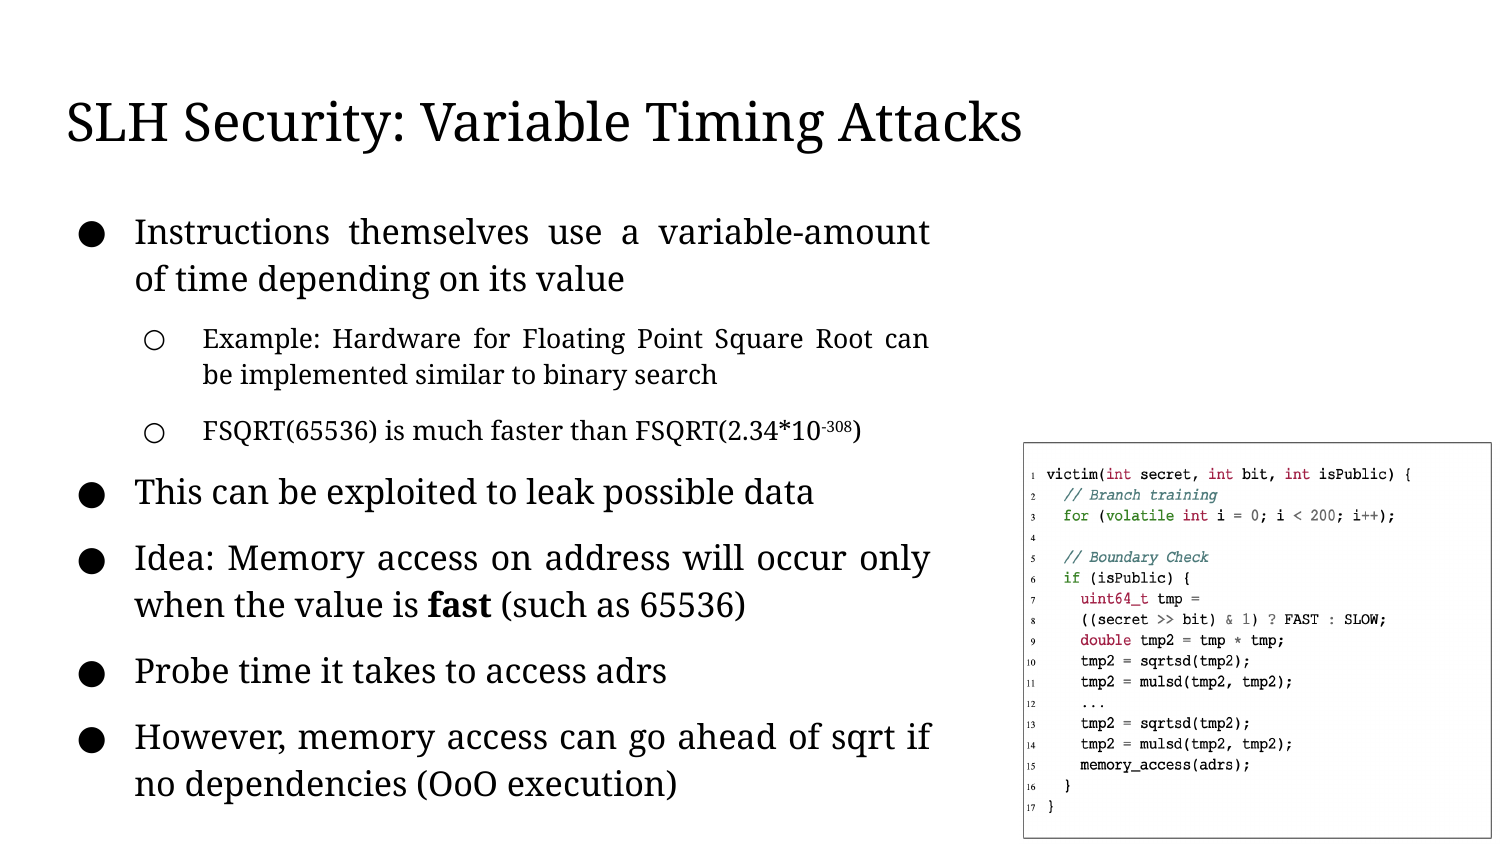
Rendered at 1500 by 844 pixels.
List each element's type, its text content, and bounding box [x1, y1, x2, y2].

list Instructions themselves use a variable-amount of time depending on its value Example: Hardware for Floating Point Square Root can be implemented similar to binary search FSQRT(65536) is much faster than FSQRT(2.34*10-308) This can be exploited to leak possible data Idea: Memory access on address will occur only when the value is fast (such as 65536) Probe time it takes to access adrs However, memory access can go ahead of sqrt if no dependencies (OoO execution) [51, 189, 946, 824]
picture [1019, 439, 1500, 844]
title SLH Security: Variable Timing Attacks [51, 72, 1449, 167]
